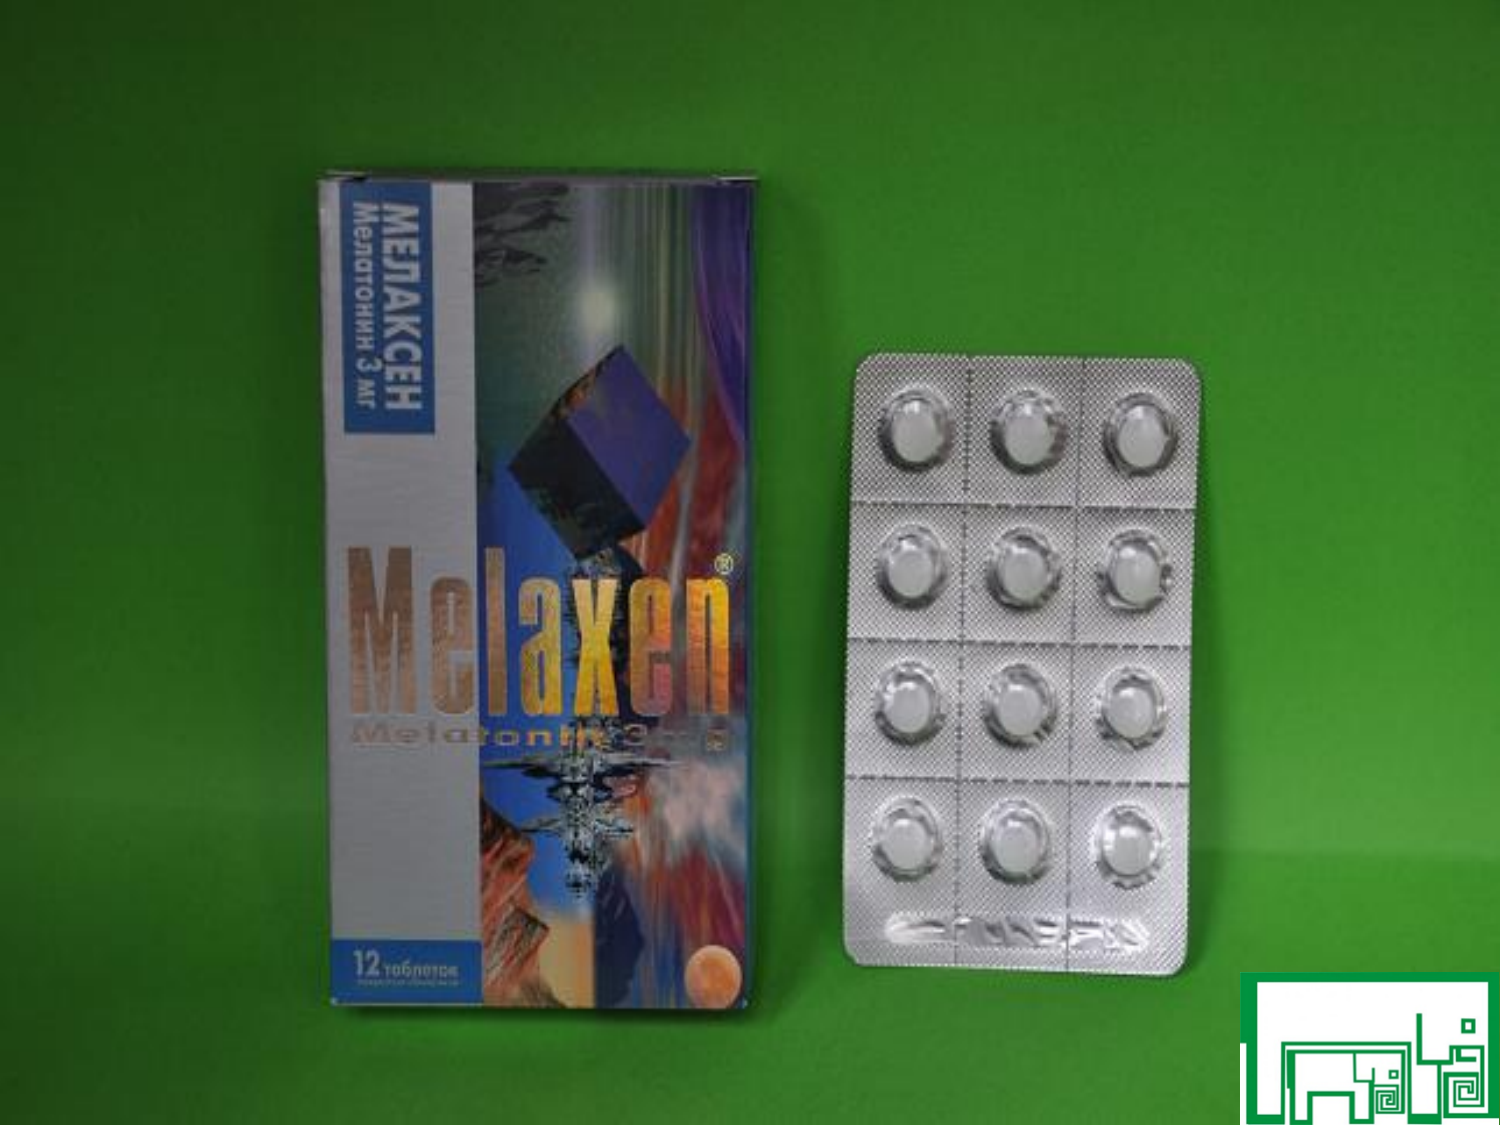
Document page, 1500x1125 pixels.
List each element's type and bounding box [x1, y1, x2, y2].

picture [1239, 972, 1499, 1125]
list [0, 0, 1500, 1125]
